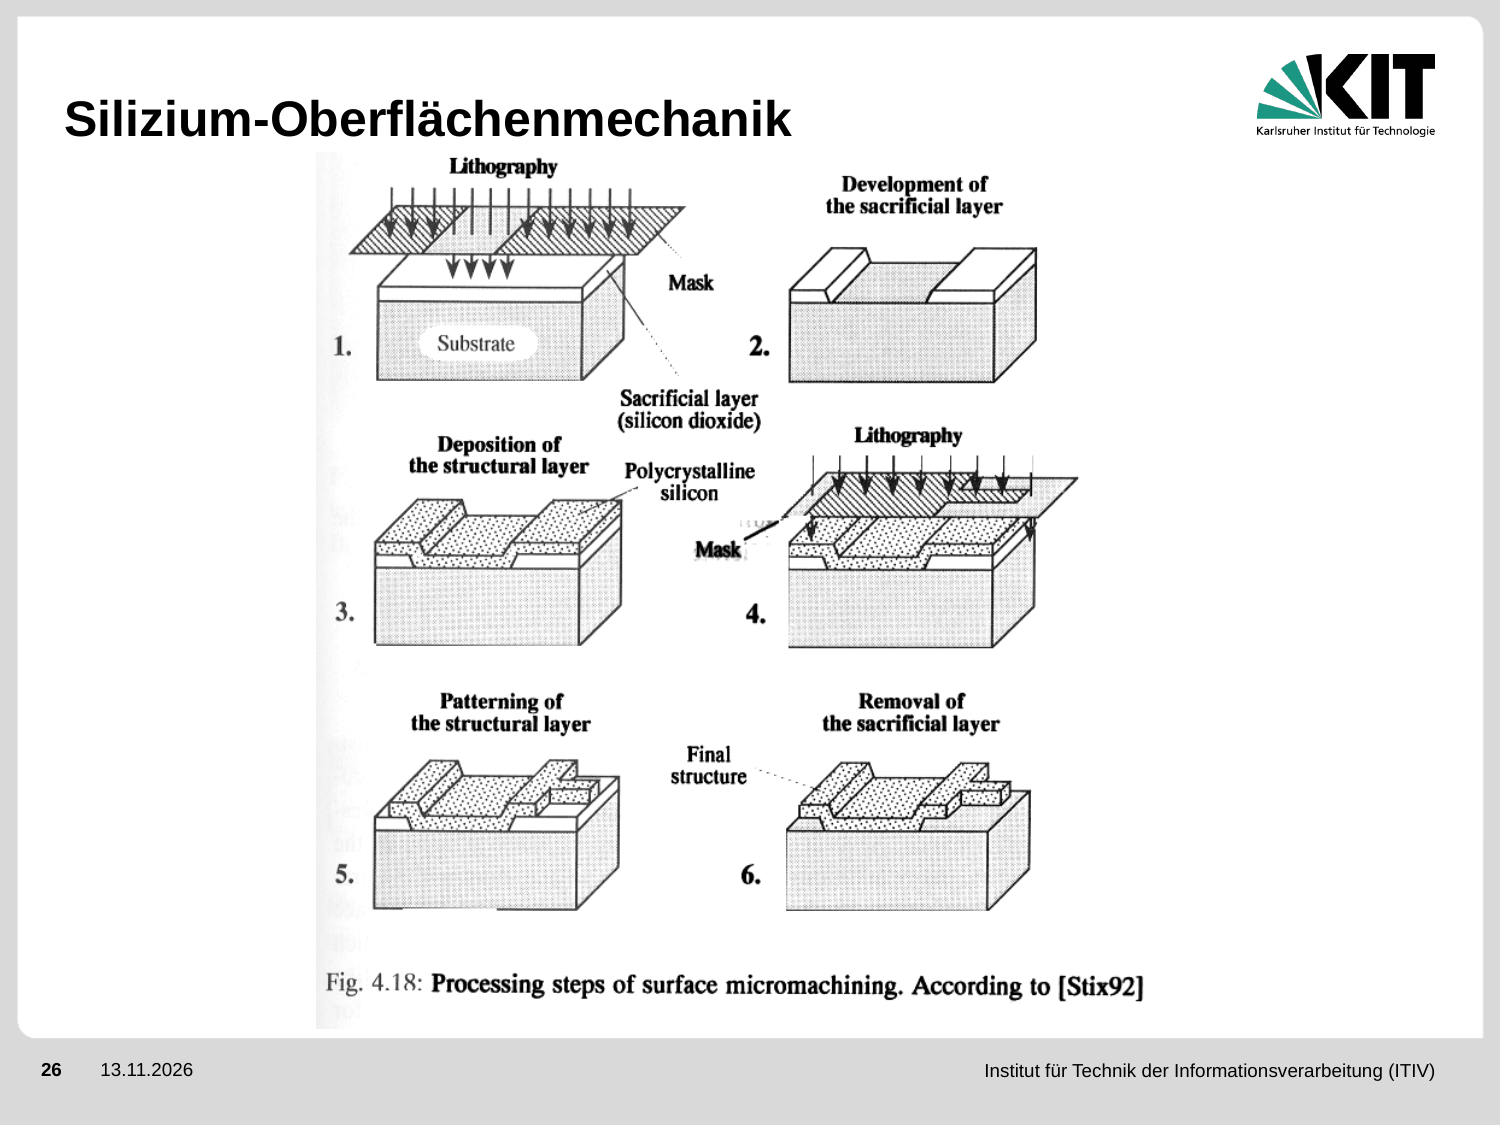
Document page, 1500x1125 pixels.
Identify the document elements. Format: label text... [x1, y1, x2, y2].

picture [0, 0, 1500, 1125]
title Silizium-Oberflächenmechanik [63, 54, 1199, 148]
